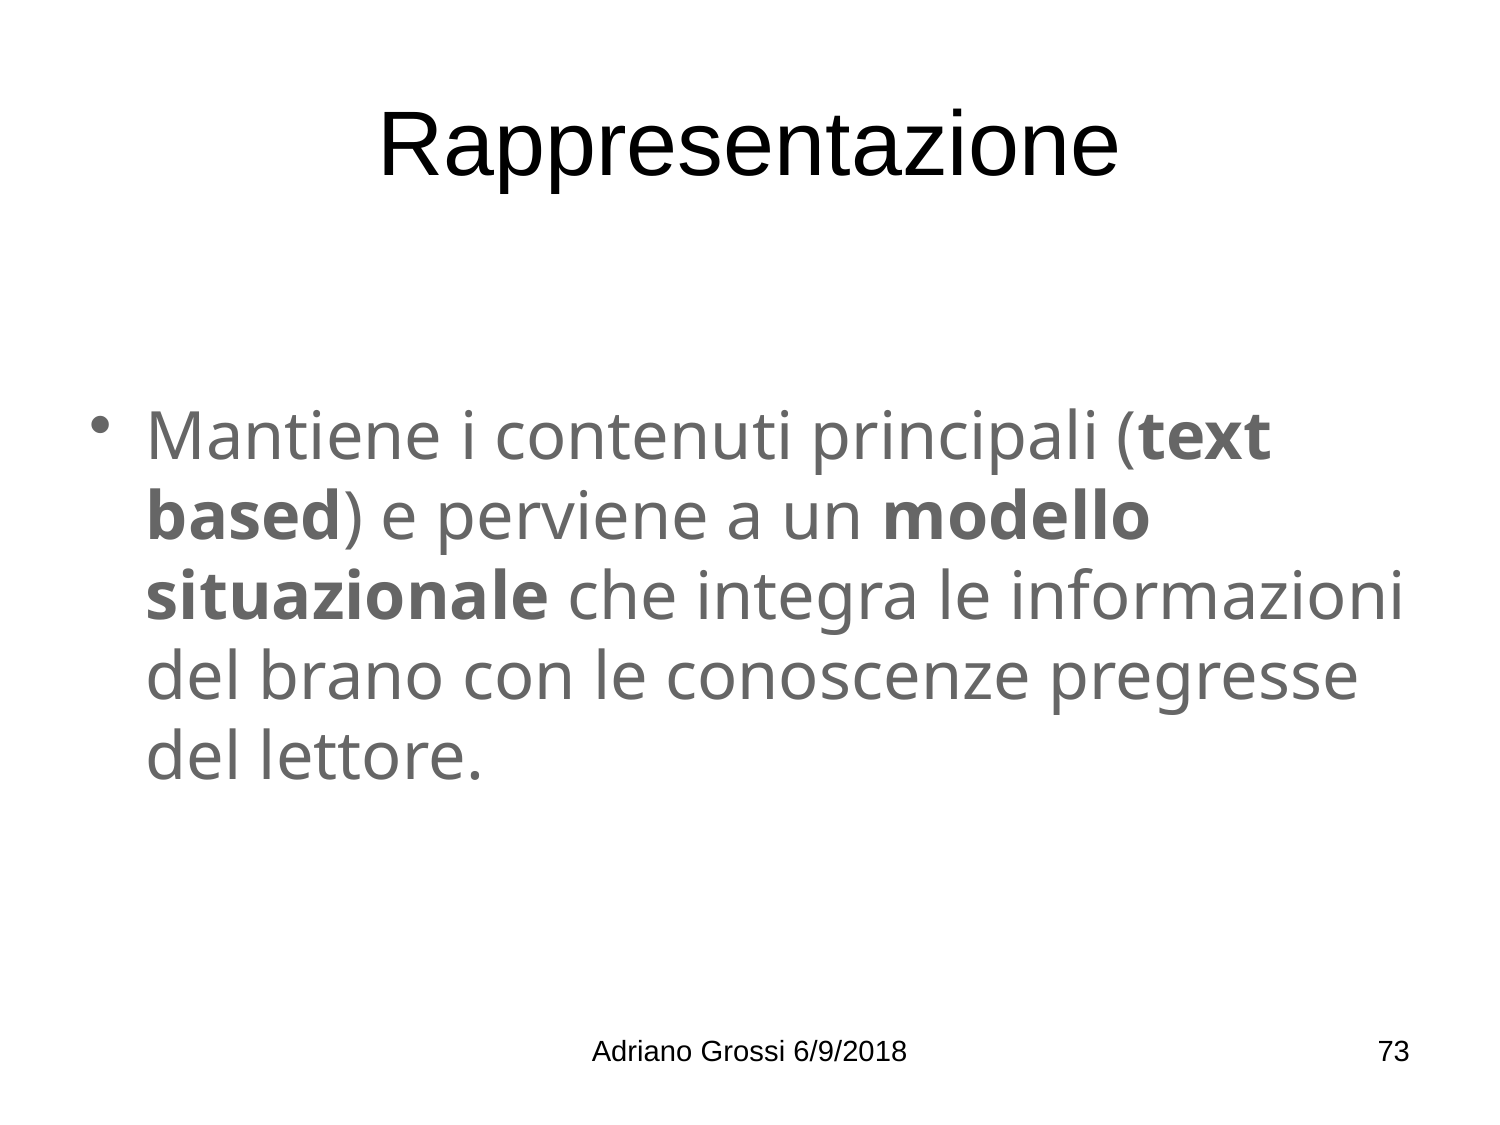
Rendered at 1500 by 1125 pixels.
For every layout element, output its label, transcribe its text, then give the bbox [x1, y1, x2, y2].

slide_number 73 [1074, 1024, 1426, 1103]
title Rappresentazione [75, 45, 1425, 233]
list Mantiene i contenuti principali (text based) e perviene a un modello situazionale che integra le informazioni del brano con le conoscenze pregresse del lettore. [74, 385, 1459, 1047]
footer Adriano Grossi 6/9/2018 [512, 1024, 988, 1103]
